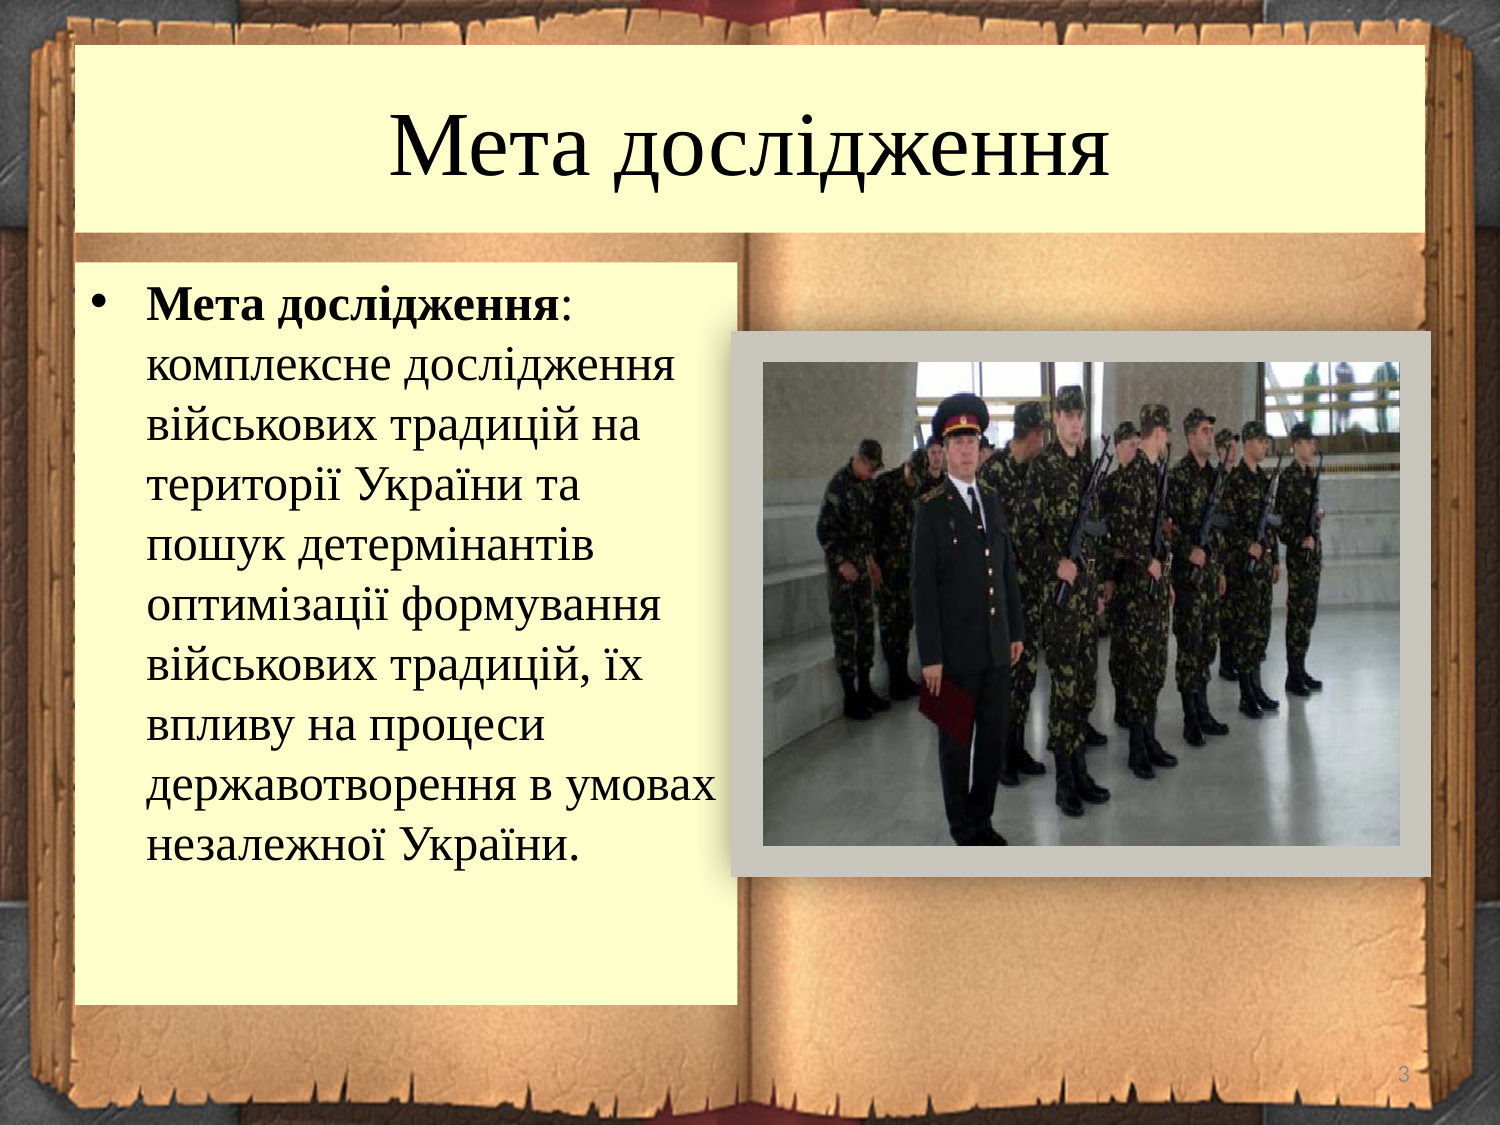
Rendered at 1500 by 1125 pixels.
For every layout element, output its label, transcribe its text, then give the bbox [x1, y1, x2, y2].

list Мета дослідження: комплексне дослідження військових традицій на території України та пошук детермінантів оптимізації формування військових традицій, їх впливу на процеси державотворення в умовах незалежної України. [74, 262, 738, 1006]
slide_number 3 [1074, 1042, 1425, 1103]
title Мета дослідження [74, 44, 1426, 233]
picture [0, 0, 1500, 1125]
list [762, 361, 1400, 847]
